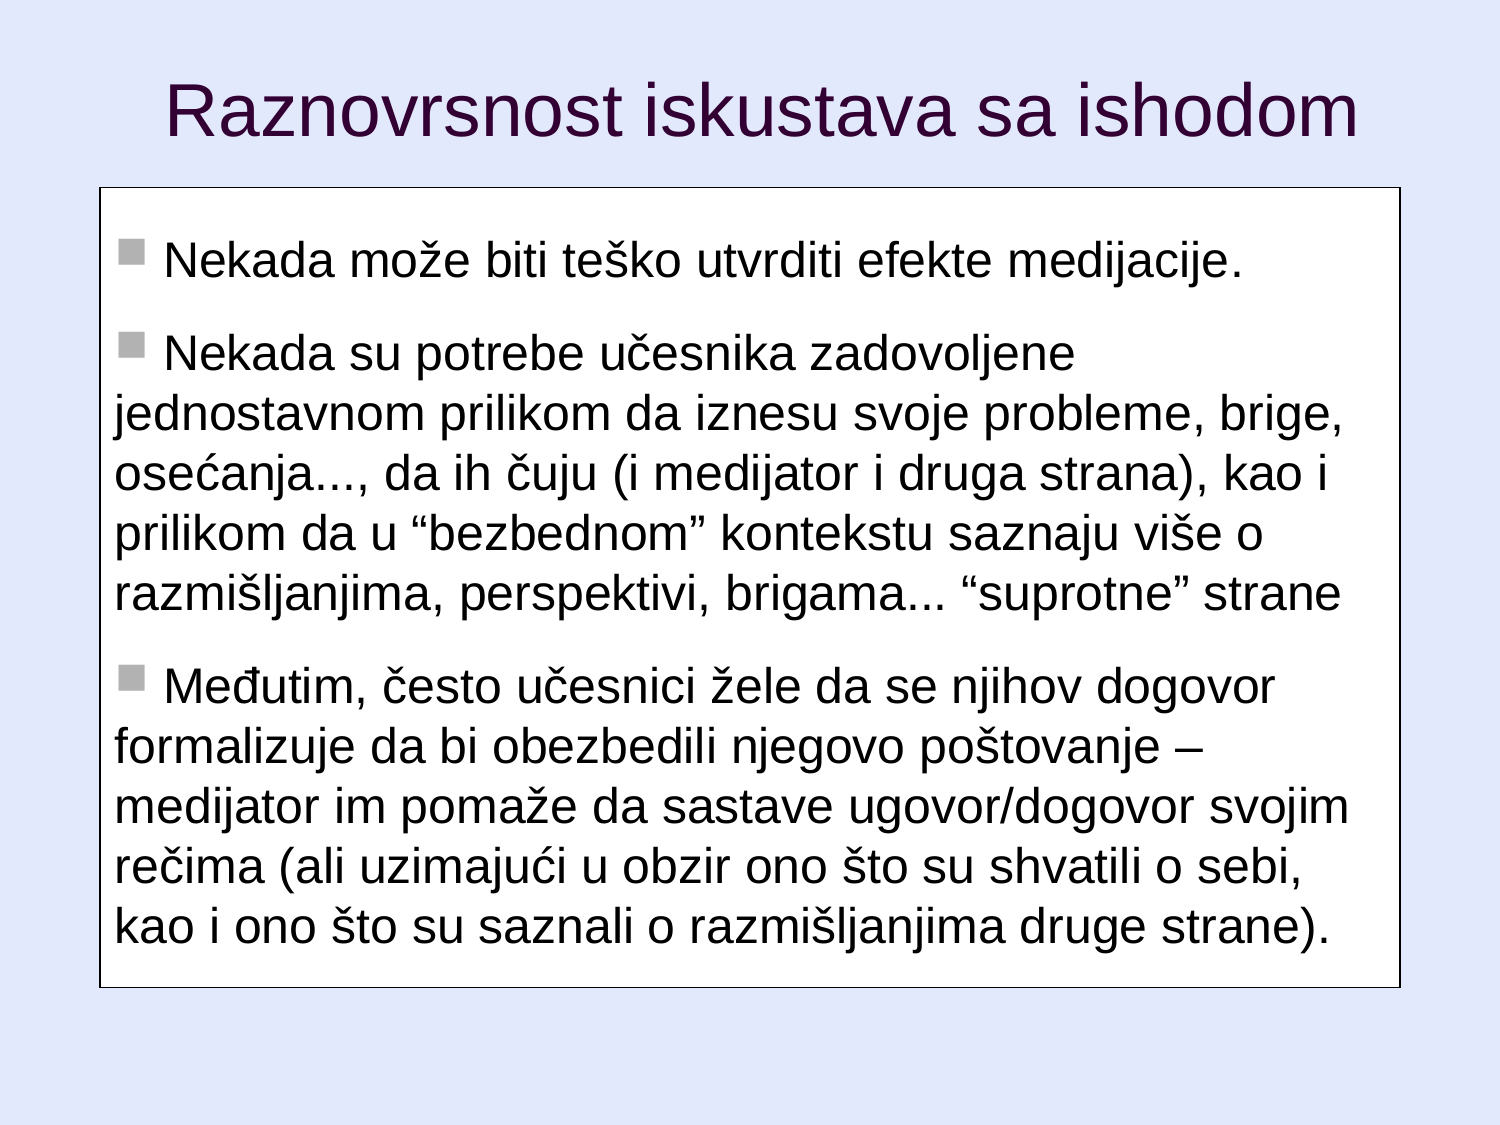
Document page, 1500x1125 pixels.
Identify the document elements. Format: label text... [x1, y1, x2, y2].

title Raznovrsnost iskustava sa ishodom [87, 49, 1438, 163]
subtitle Nekada može biti teško utvrditi efekte medijacije. Nekada su potrebe učesnika zadovoljene jednostavnom prilikom da iznesu svoje probleme, brige, osećanja..., da ih čuju (i medijator i druga strana), kao i prilikom da u “bezbednom” kontekstu saznaju više o razmišljanjima, perspektivi, brigama... “suprotne” strane Međutim, često učesnici žele da se njihov dogovor formalizuje da bi obezbedili njegovo poštovanje – medijator im pomaže da sastave ugovor/dogovor svojim rečima (ali uzimajući u obzir ono što su shvatili o sebi, kao i ono što su saznali o razmišljanjima druge strane). [99, 187, 1401, 988]
